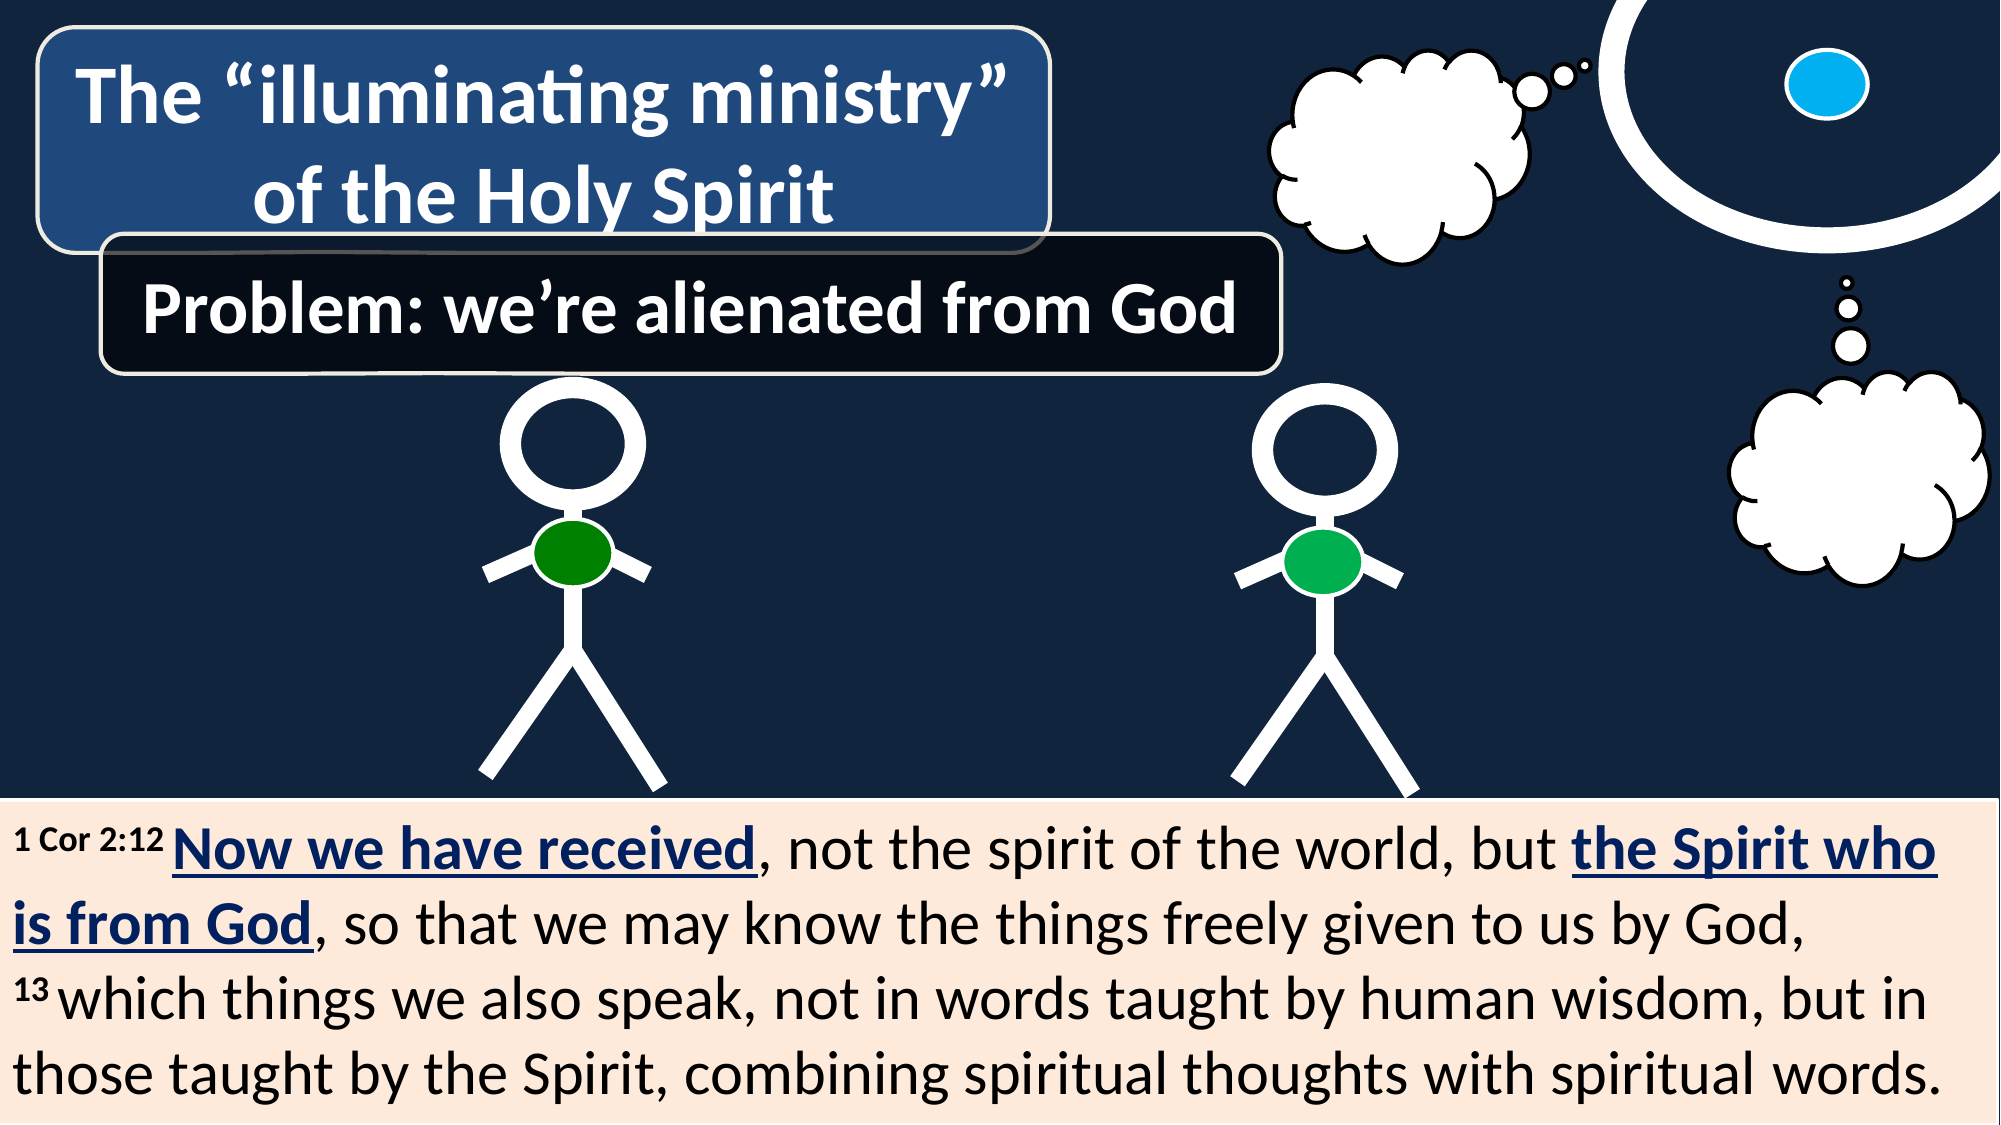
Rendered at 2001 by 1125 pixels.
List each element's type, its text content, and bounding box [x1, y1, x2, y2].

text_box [485, 387, 661, 788]
text_box Problem: we’re alienated from God [98, 231, 1284, 376]
text_box [1834, 294, 1863, 323]
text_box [1237, 393, 1413, 794]
text_box [1609, 0, 2000, 243]
text_box The “illuminating ministry” of the Holy Spirit [35, 25, 1053, 255]
text_box [1784, 47, 1870, 121]
text_box [1838, 275, 1855, 291]
text_box [1726, 369, 1992, 589]
text_box 1 Cor 2:12 Now we have received, not the spirit of the world, but the Spirit who is from God, so that we may know the things freely given to us by God, 13 which things we also speak, not in words taught by human wisdom, but in those taught by the Spirit, combining spiritual thoughts with spiritual words. [0, 798, 2000, 1125]
text_box [1266, 48, 1593, 267]
text_box [1830, 326, 1871, 366]
